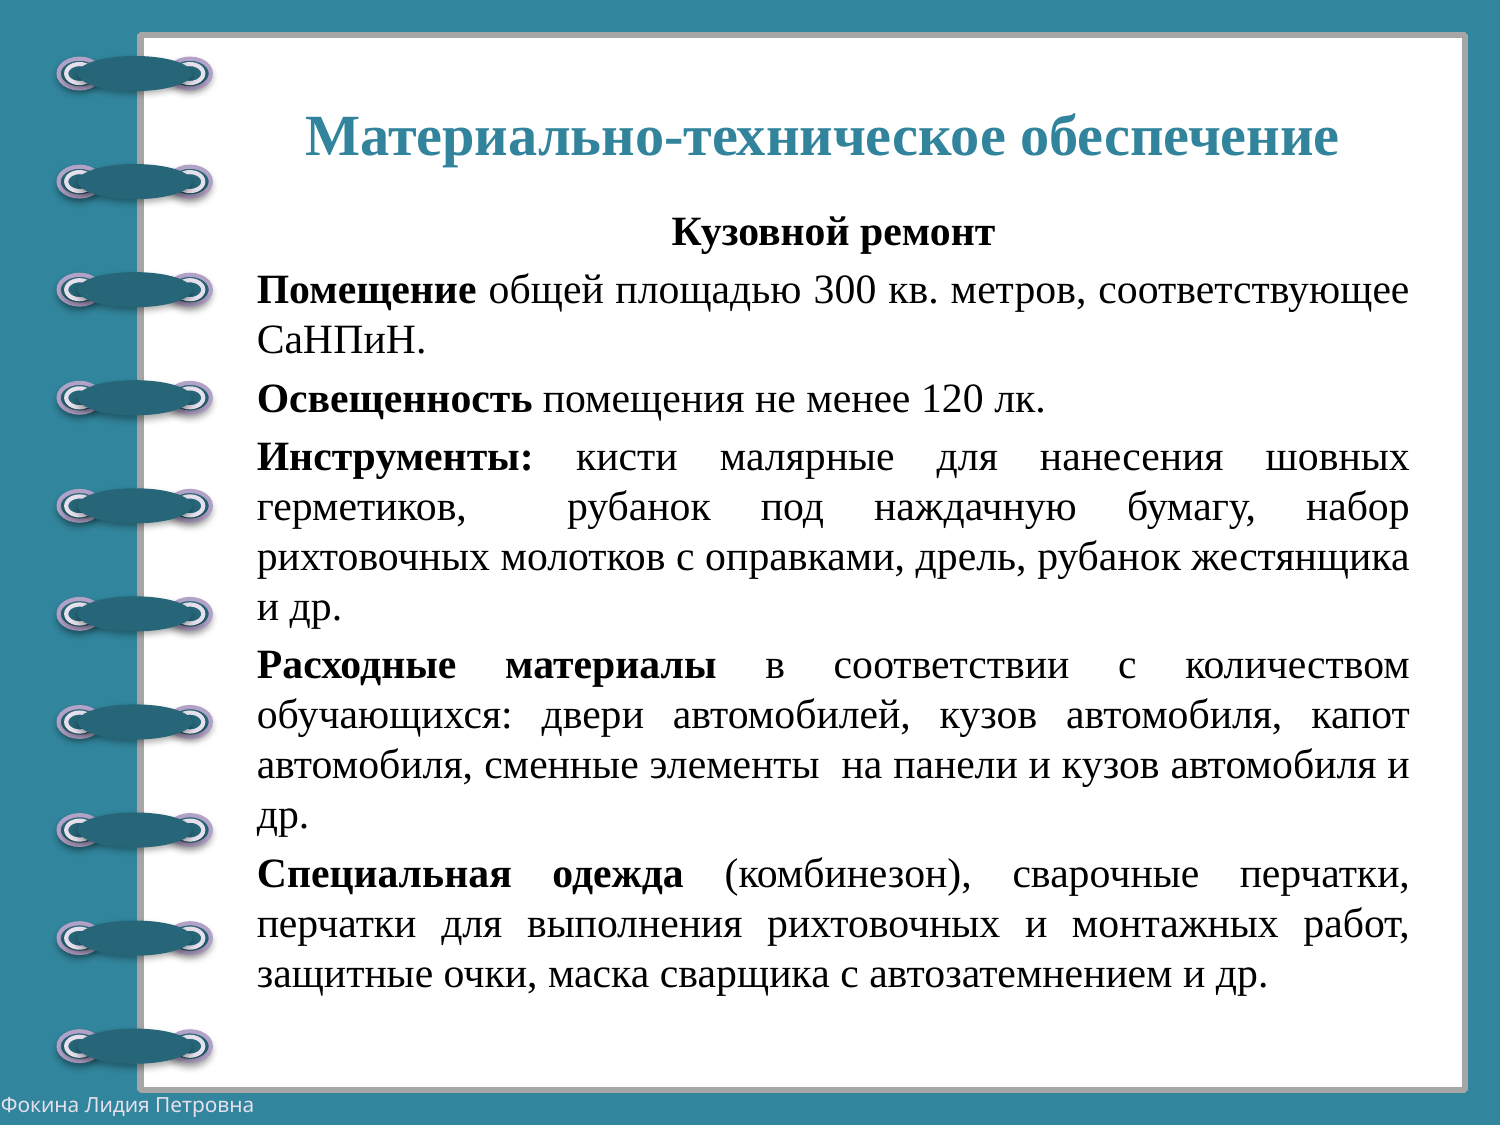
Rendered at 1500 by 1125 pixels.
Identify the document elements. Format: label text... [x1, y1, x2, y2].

title Материально-техническое обеспечение [218, 90, 1427, 183]
list Кузовной ремонт Помещение общей площадью 300 кв. метров, соответствующее СаНПиН. Освещенность помещения не менее 120 лк. Инструменты: кисти малярные для нанесения шовных герметиков, рубанок под наждачную бумагу, набор рихтовочных молотков с оправками, дрель, рубанок жестянщика и др. Расходные материалы в соответствии с количеством обучающихся: двери автомобилей, кузов автомобиля, капот автомобиля, сменные элементы на панели и кузов автомобиля и др. Специальная одежда (комбинезон), сварочные перчатки, перчатки для выполнения рихтовочных и монтажных работ, защитные очки, маска сварщика с автозатемнением и др. [242, 196, 1425, 939]
